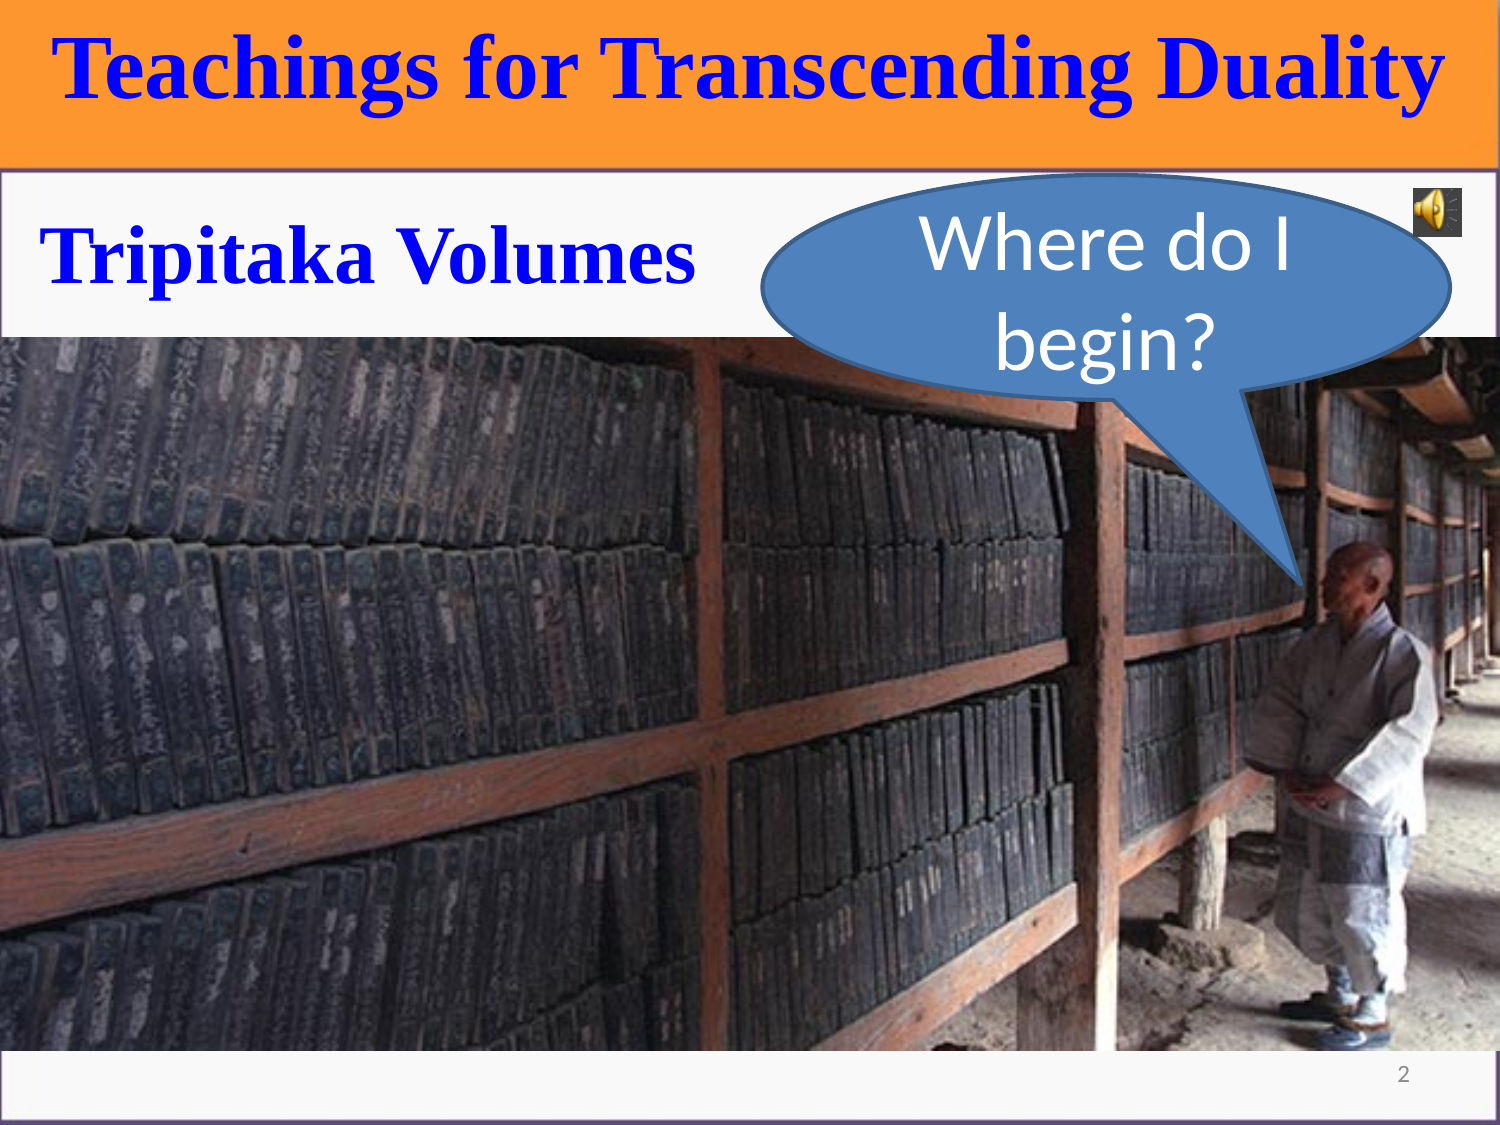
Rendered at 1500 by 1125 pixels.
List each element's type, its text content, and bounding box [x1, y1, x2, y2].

slide_number 2 [1074, 1059, 1425, 1103]
picture [0, 125, 1500, 1125]
text_box Teachings for Transcending Duality [0, 0, 1500, 125]
text_box Where do I begin? [760, 172, 1453, 335]
title Tripitaka Volumes [0, 199, 738, 301]
